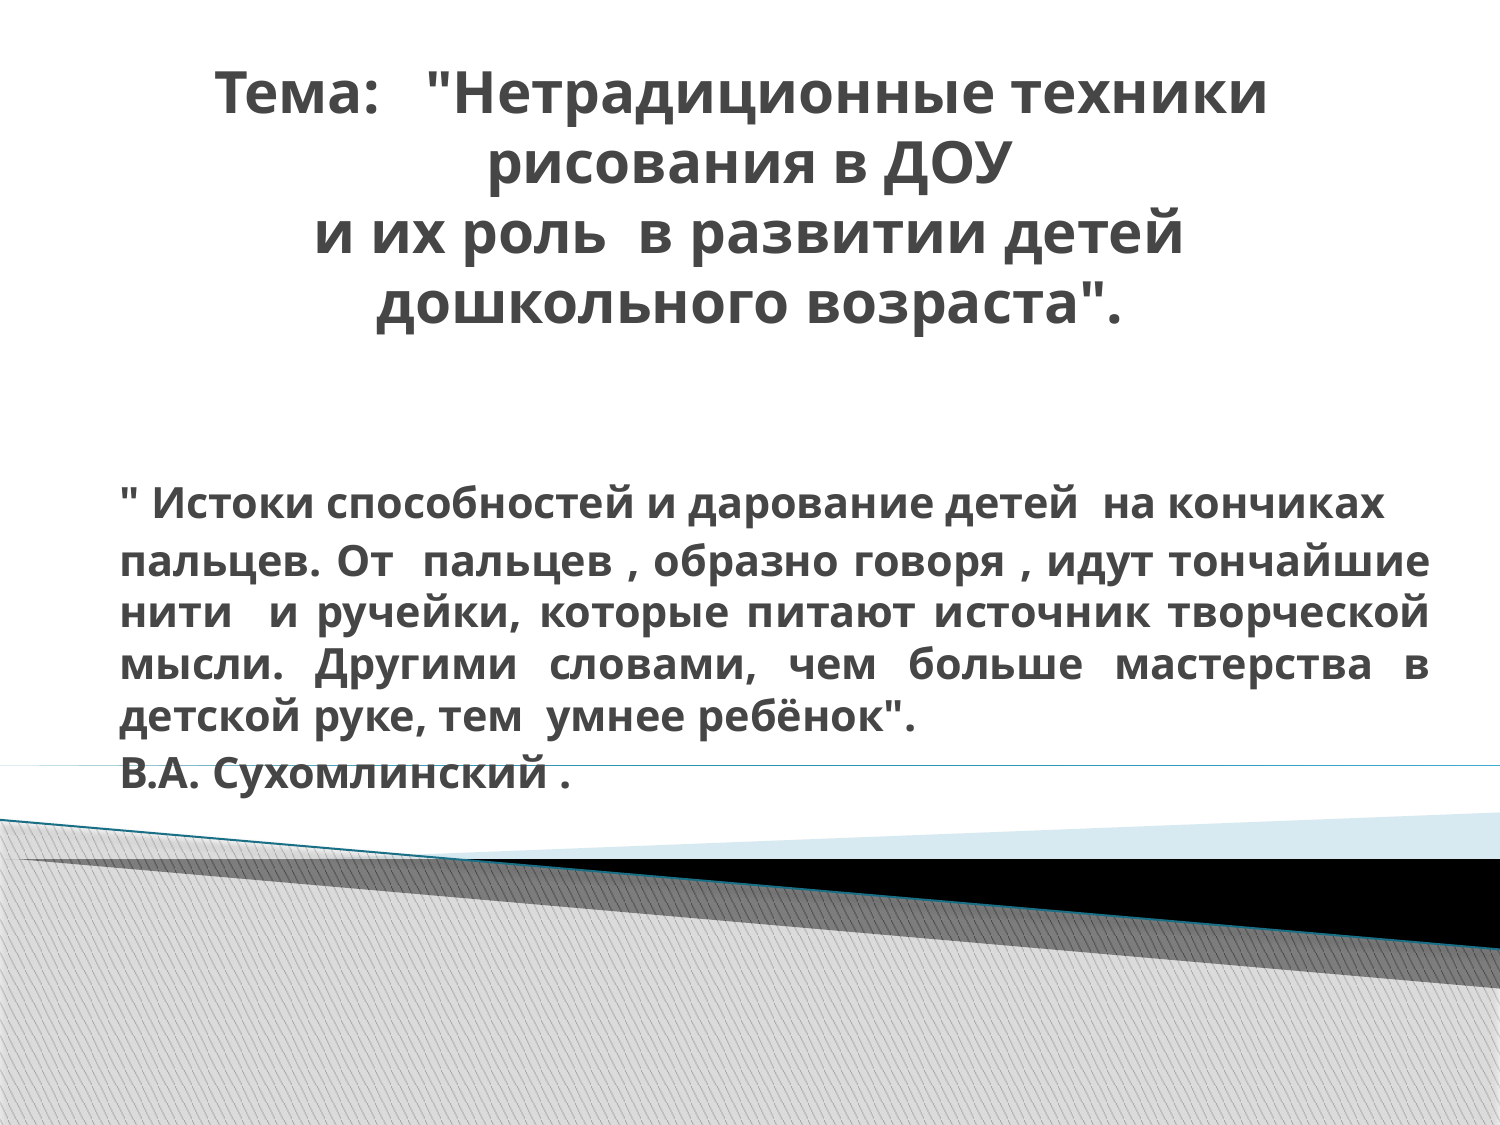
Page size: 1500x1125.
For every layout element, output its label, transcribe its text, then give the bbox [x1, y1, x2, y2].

subtitle " Истоки способностей и дарование детей на кончиках пальцев. От пальцев , образно говоря , идут тончайшие нити и ручейки, которые питают источник творческой мысли. Другими словами, чем больше мастерства в детской руке, тем умнее ребёнок". В.А. Сухомлинский . [112, 468, 1447, 811]
picture [5, 859, 1500, 989]
title Тема: "Нетрадиционные техники рисования в ДОУ и их роль в развитии детей дошкольного возраста". [112, 42, 1388, 343]
